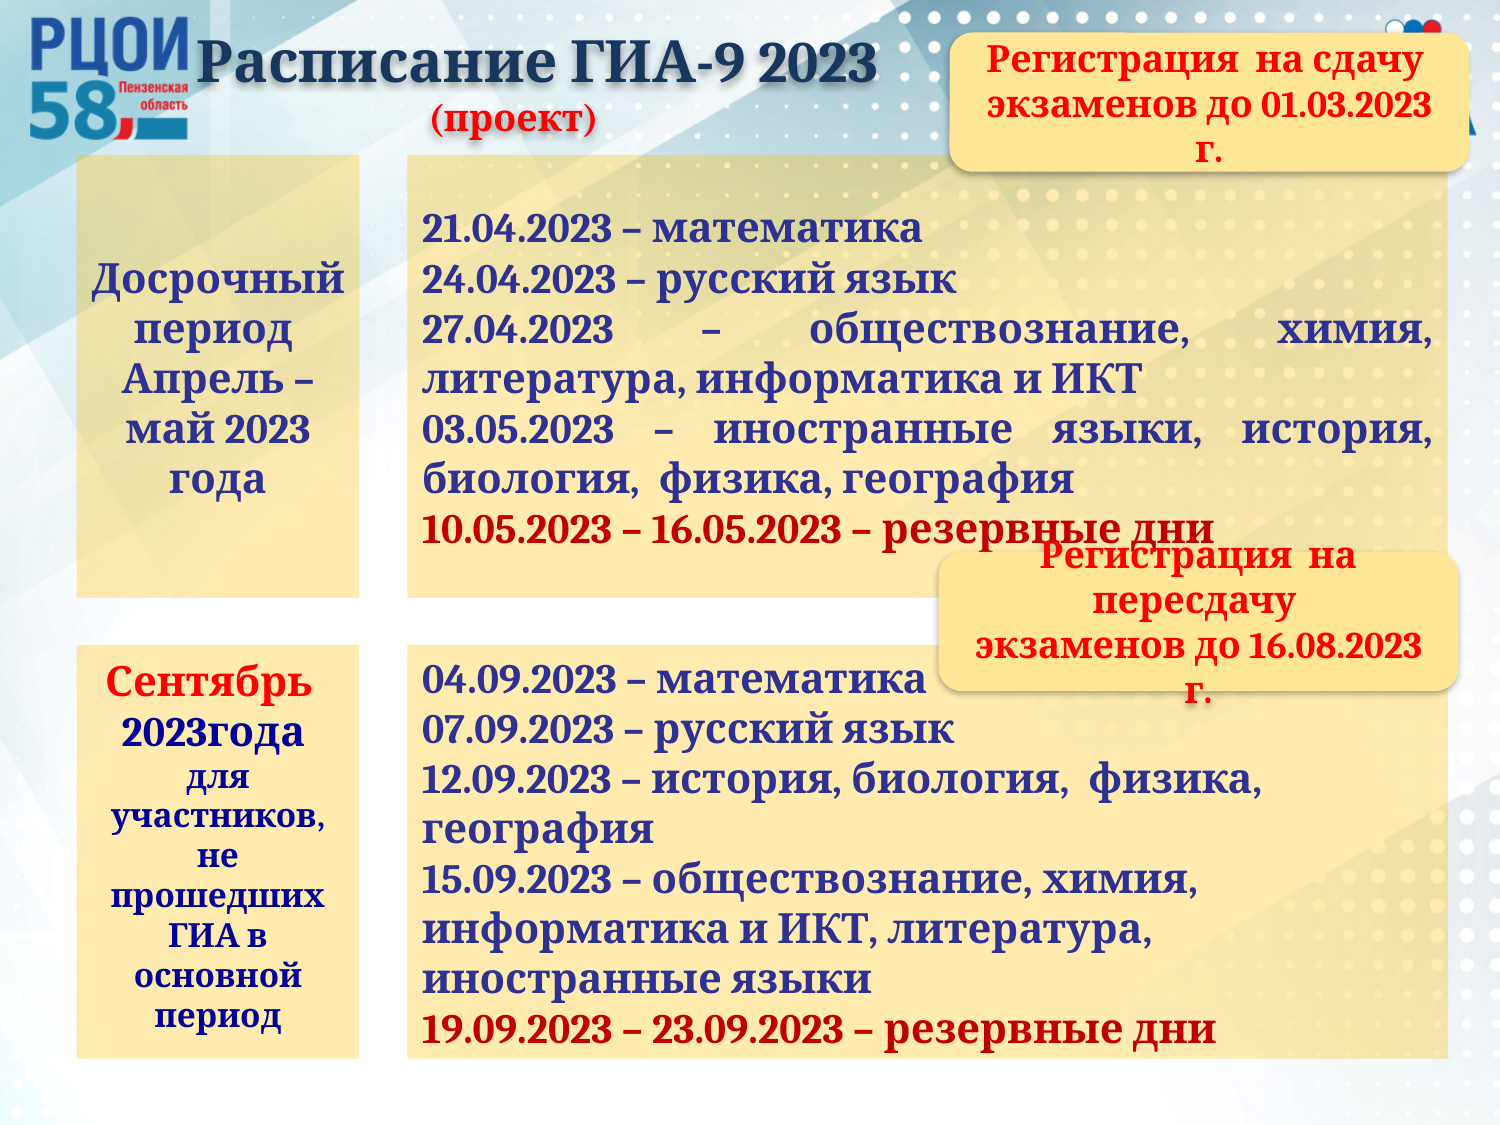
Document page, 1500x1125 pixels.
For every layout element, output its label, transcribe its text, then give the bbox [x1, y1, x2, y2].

text_box 21.04.2023 – математика 24.04.2023 – русский язык 27.04.2023 – обществознание, химия, литература, информатика и ИКТ 03.05.2023 – иностранные языки, история, биология, физика, география 10.05.2023 – 16.05.2023 – резервные дни [407, 159, 1448, 598]
text_box Расписание ГИА-9 2023 (проект) [80, 16, 955, 147]
text_box 04.09.2023 – математика 07.09.2023 – русский язык 12.09.2023 – история, биология, физика, география 15.09.2023 – обществознание, химия, информатика и ИКТ, литература, иностранные языки 19.09.2023 – 23.09.2023 – резервные дни [407, 645, 1449, 1059]
text_box Регистрация на пересдачу экзаменов до 16.08.2023 г. [938, 551, 1459, 692]
text_box Сентябрь 2023года для участников, не прошедших ГИА в основной период [76, 645, 360, 1059]
picture [0, 0, 1500, 1125]
text_box Досрочный период Апрель – май 2023 года [76, 154, 360, 598]
text_box Регистрация на сдачу экзаменов до 01.03.2023 г. [949, 32, 1470, 172]
